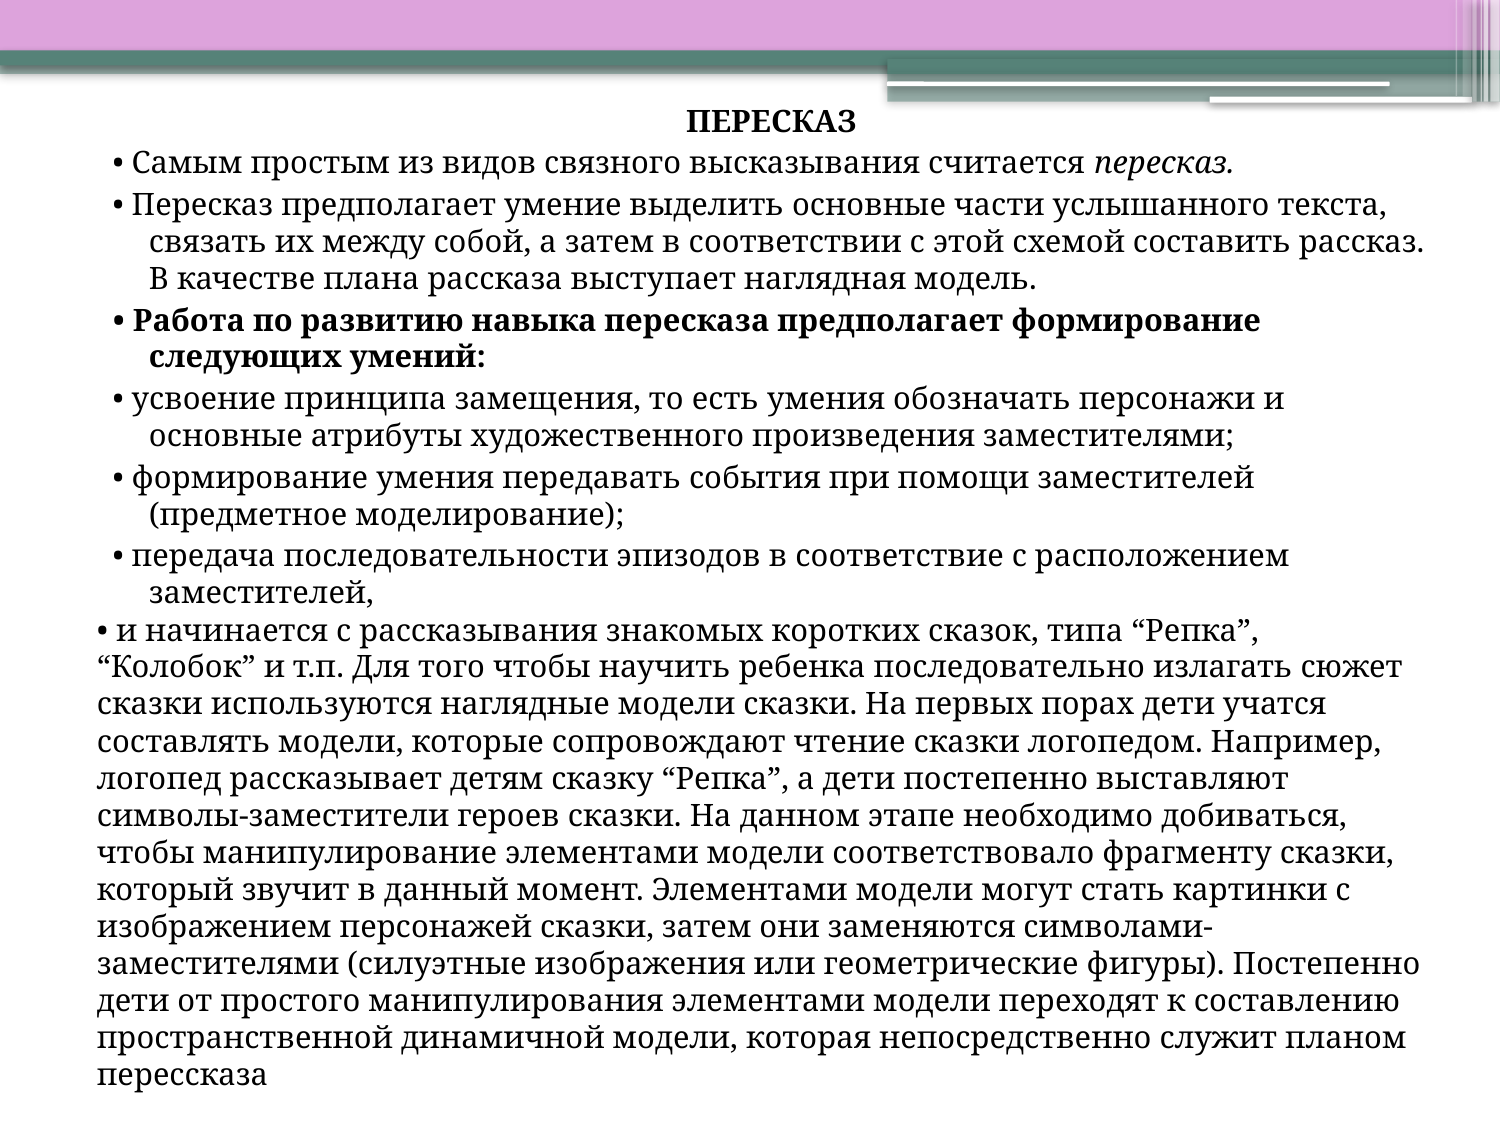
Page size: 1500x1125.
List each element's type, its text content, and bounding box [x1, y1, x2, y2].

list ПЕРЕСКАЗ • Самым простым из видов связного высказывания считается пересказ. • Пересказ предполагает умение выделить основные части услышанного текста, связать их между собой, а затем в соответствии с этой схемой составить рассказ. В качестве плана рассказа выступает наглядная модель. • Работа по развитию навыка пересказа предполагает формирование следующих умений: • усвоение принципа замещения, то есть умения обозначать персонажи и основные атрибуты художественного произведения заместителями; • формирование умения передавать события при помощи заместителей (предметное моделирование); • передача последовательности эпизодов в соответствие с расположением заместителей, • и начинается с рассказывания знакомых коротких сказок, типа “Репка”, “Колобок” и т.п. Для того чтобы научить ребенка последовательно излагать сюжет сказки используются наглядные модели сказки. На первых порах дети учатся составлять модели, которые сопровождают чтение сказки логопедом. Например, логопед рассказывает детям сказку “Репка”, а дети постепенно выставляют символы-заместители героев сказки. На данном этапе необходимо добиваться, чтобы манипулирование элементами модели соответствовало фрагменту сказки, который звучит в данный момент. Элементами модели могут стать картинки с изображением персонажей сказки, затем они заменяются символами-заместителями (силуэтные изображения или геометрические фигуры). Постепенно дети от простого манипулирования элементами модели переходят к составлению пространственной динамичной модели, которая непосредственно служит планом перессказа [82, 93, 1454, 1112]
